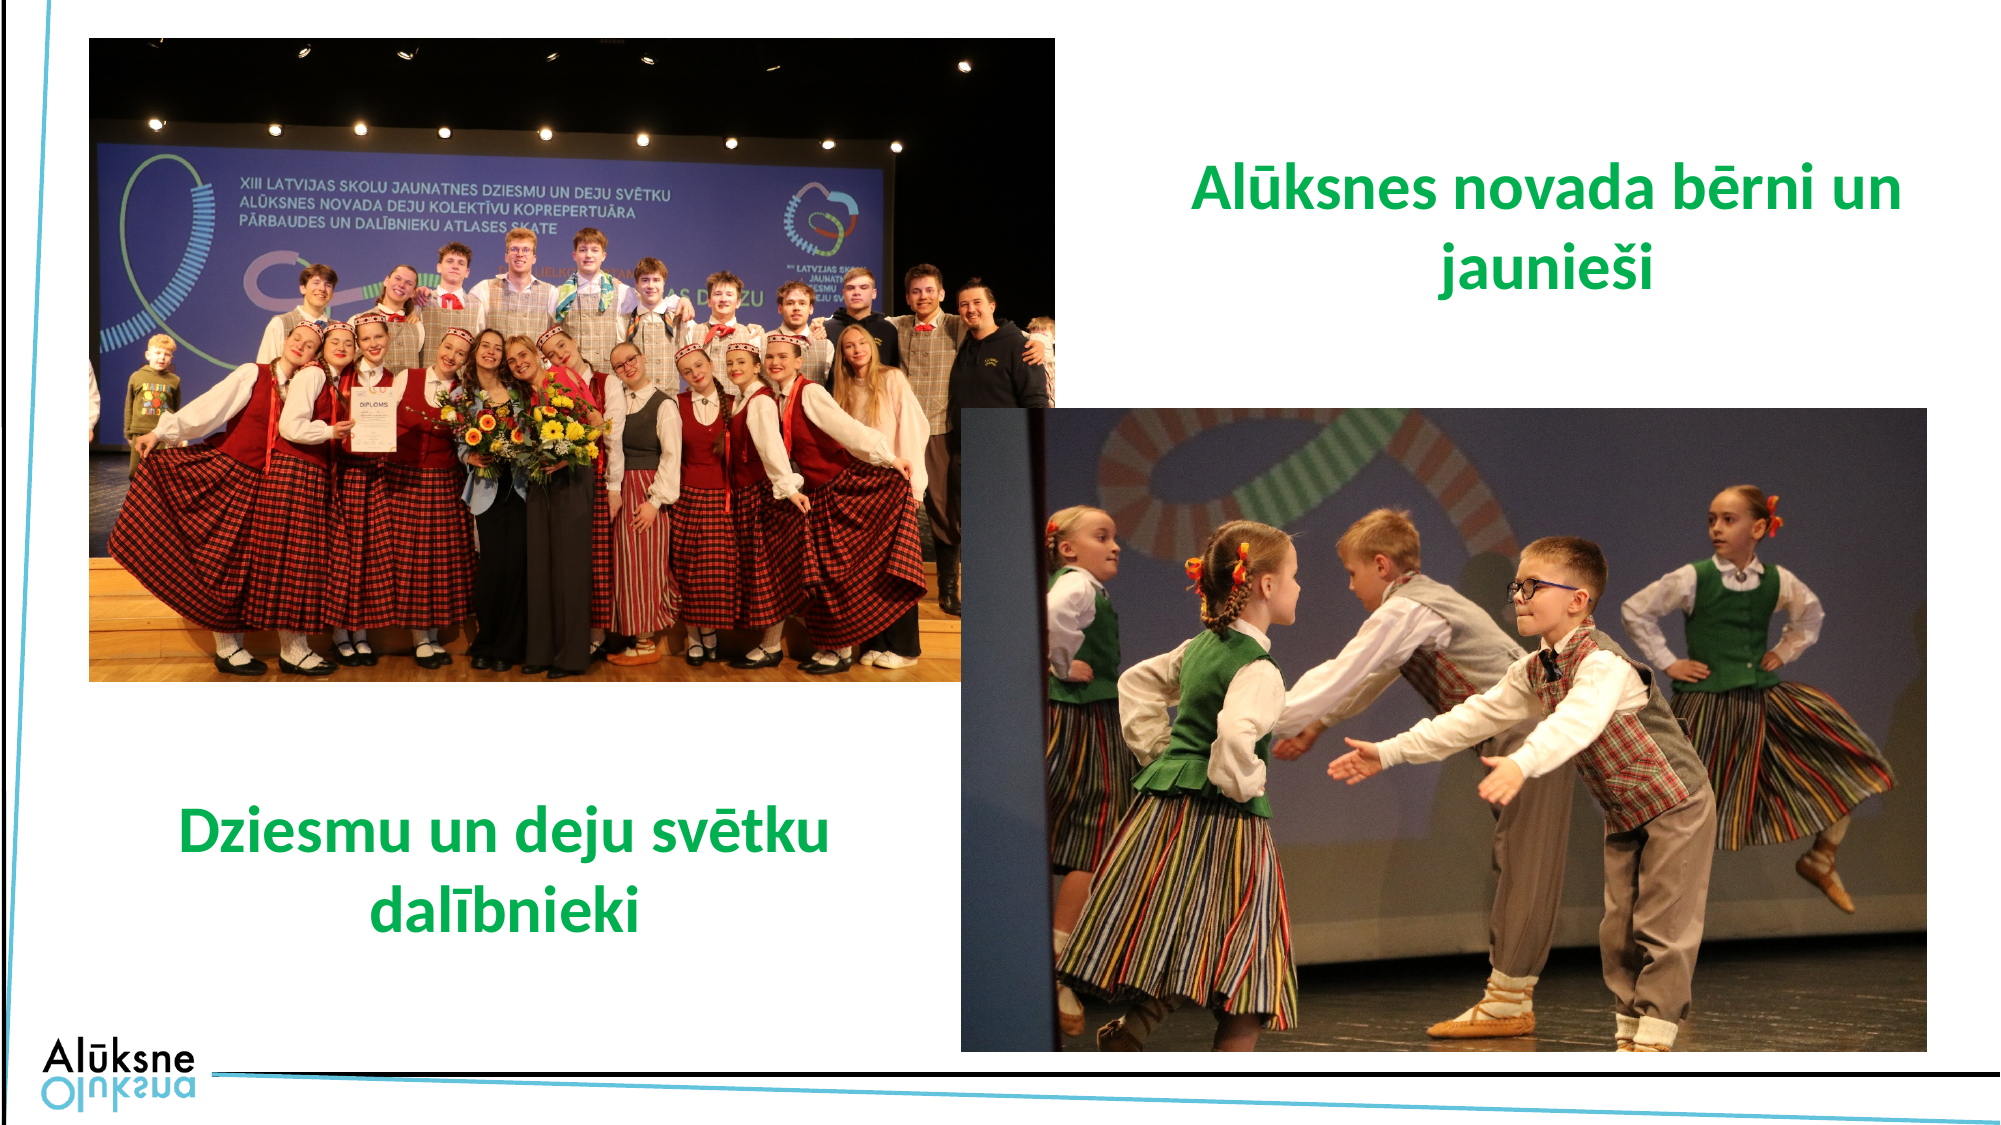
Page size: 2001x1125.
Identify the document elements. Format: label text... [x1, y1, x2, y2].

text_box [4, 0, 50, 1125]
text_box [211, 1074, 2000, 1123]
text_box Alūksnes novada bērni un jaunieši [1159, 135, 1936, 310]
picture [36, 1033, 197, 1115]
text_box Dziesmu un deju svētku dalībnieki [116, 778, 894, 954]
picture [89, 38, 1927, 1052]
